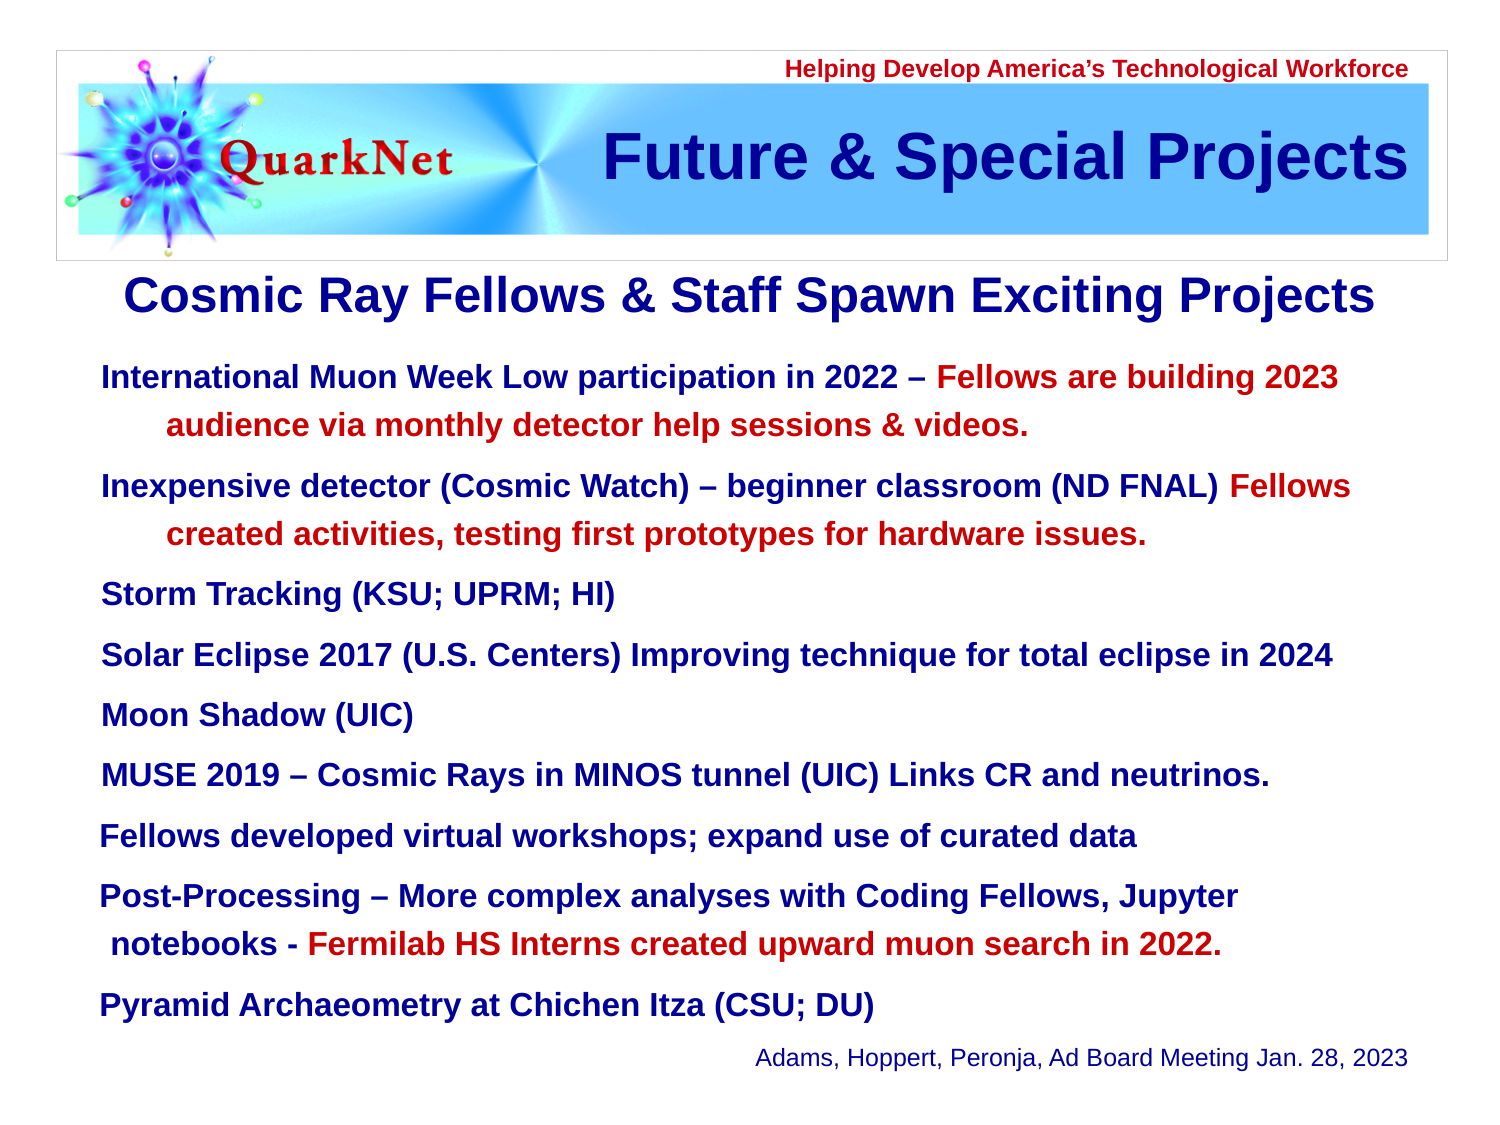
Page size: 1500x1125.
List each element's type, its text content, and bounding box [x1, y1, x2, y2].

picture [56, 50, 1448, 261]
list Cosmic Ray Fellows & Staff Spawn Exciting Projects International Muon Week Low participation in 2022 – Fellows are building 2023 audience via monthly detector help sessions & videos. Inexpensive detector (Cosmic Watch) – beginner classroom (ND FNAL) Fellows created activities, testing first prototypes for hardware issues. Storm Tracking (KSU; UPRM; HI) Solar Eclipse 2017 (U.S. Centers) Improving technique for total eclipse in 2024 Moon Shadow (UIC) MUSE 2019 – Cosmic Rays in MINOS tunnel (UIC) Links CR and neutrinos. Fellows developed virtual workshops; expand use of curated data Post-Processing – More complex analyses with Coding Fellows, Jupyter notebooks - Fermilab HS Interns created upward muon search in 2022. Pyramid Archaeometry at Chichen Itza (CSU; DU) [75, 243, 1425, 1090]
title Future & Special Projects [458, 97, 1425, 209]
